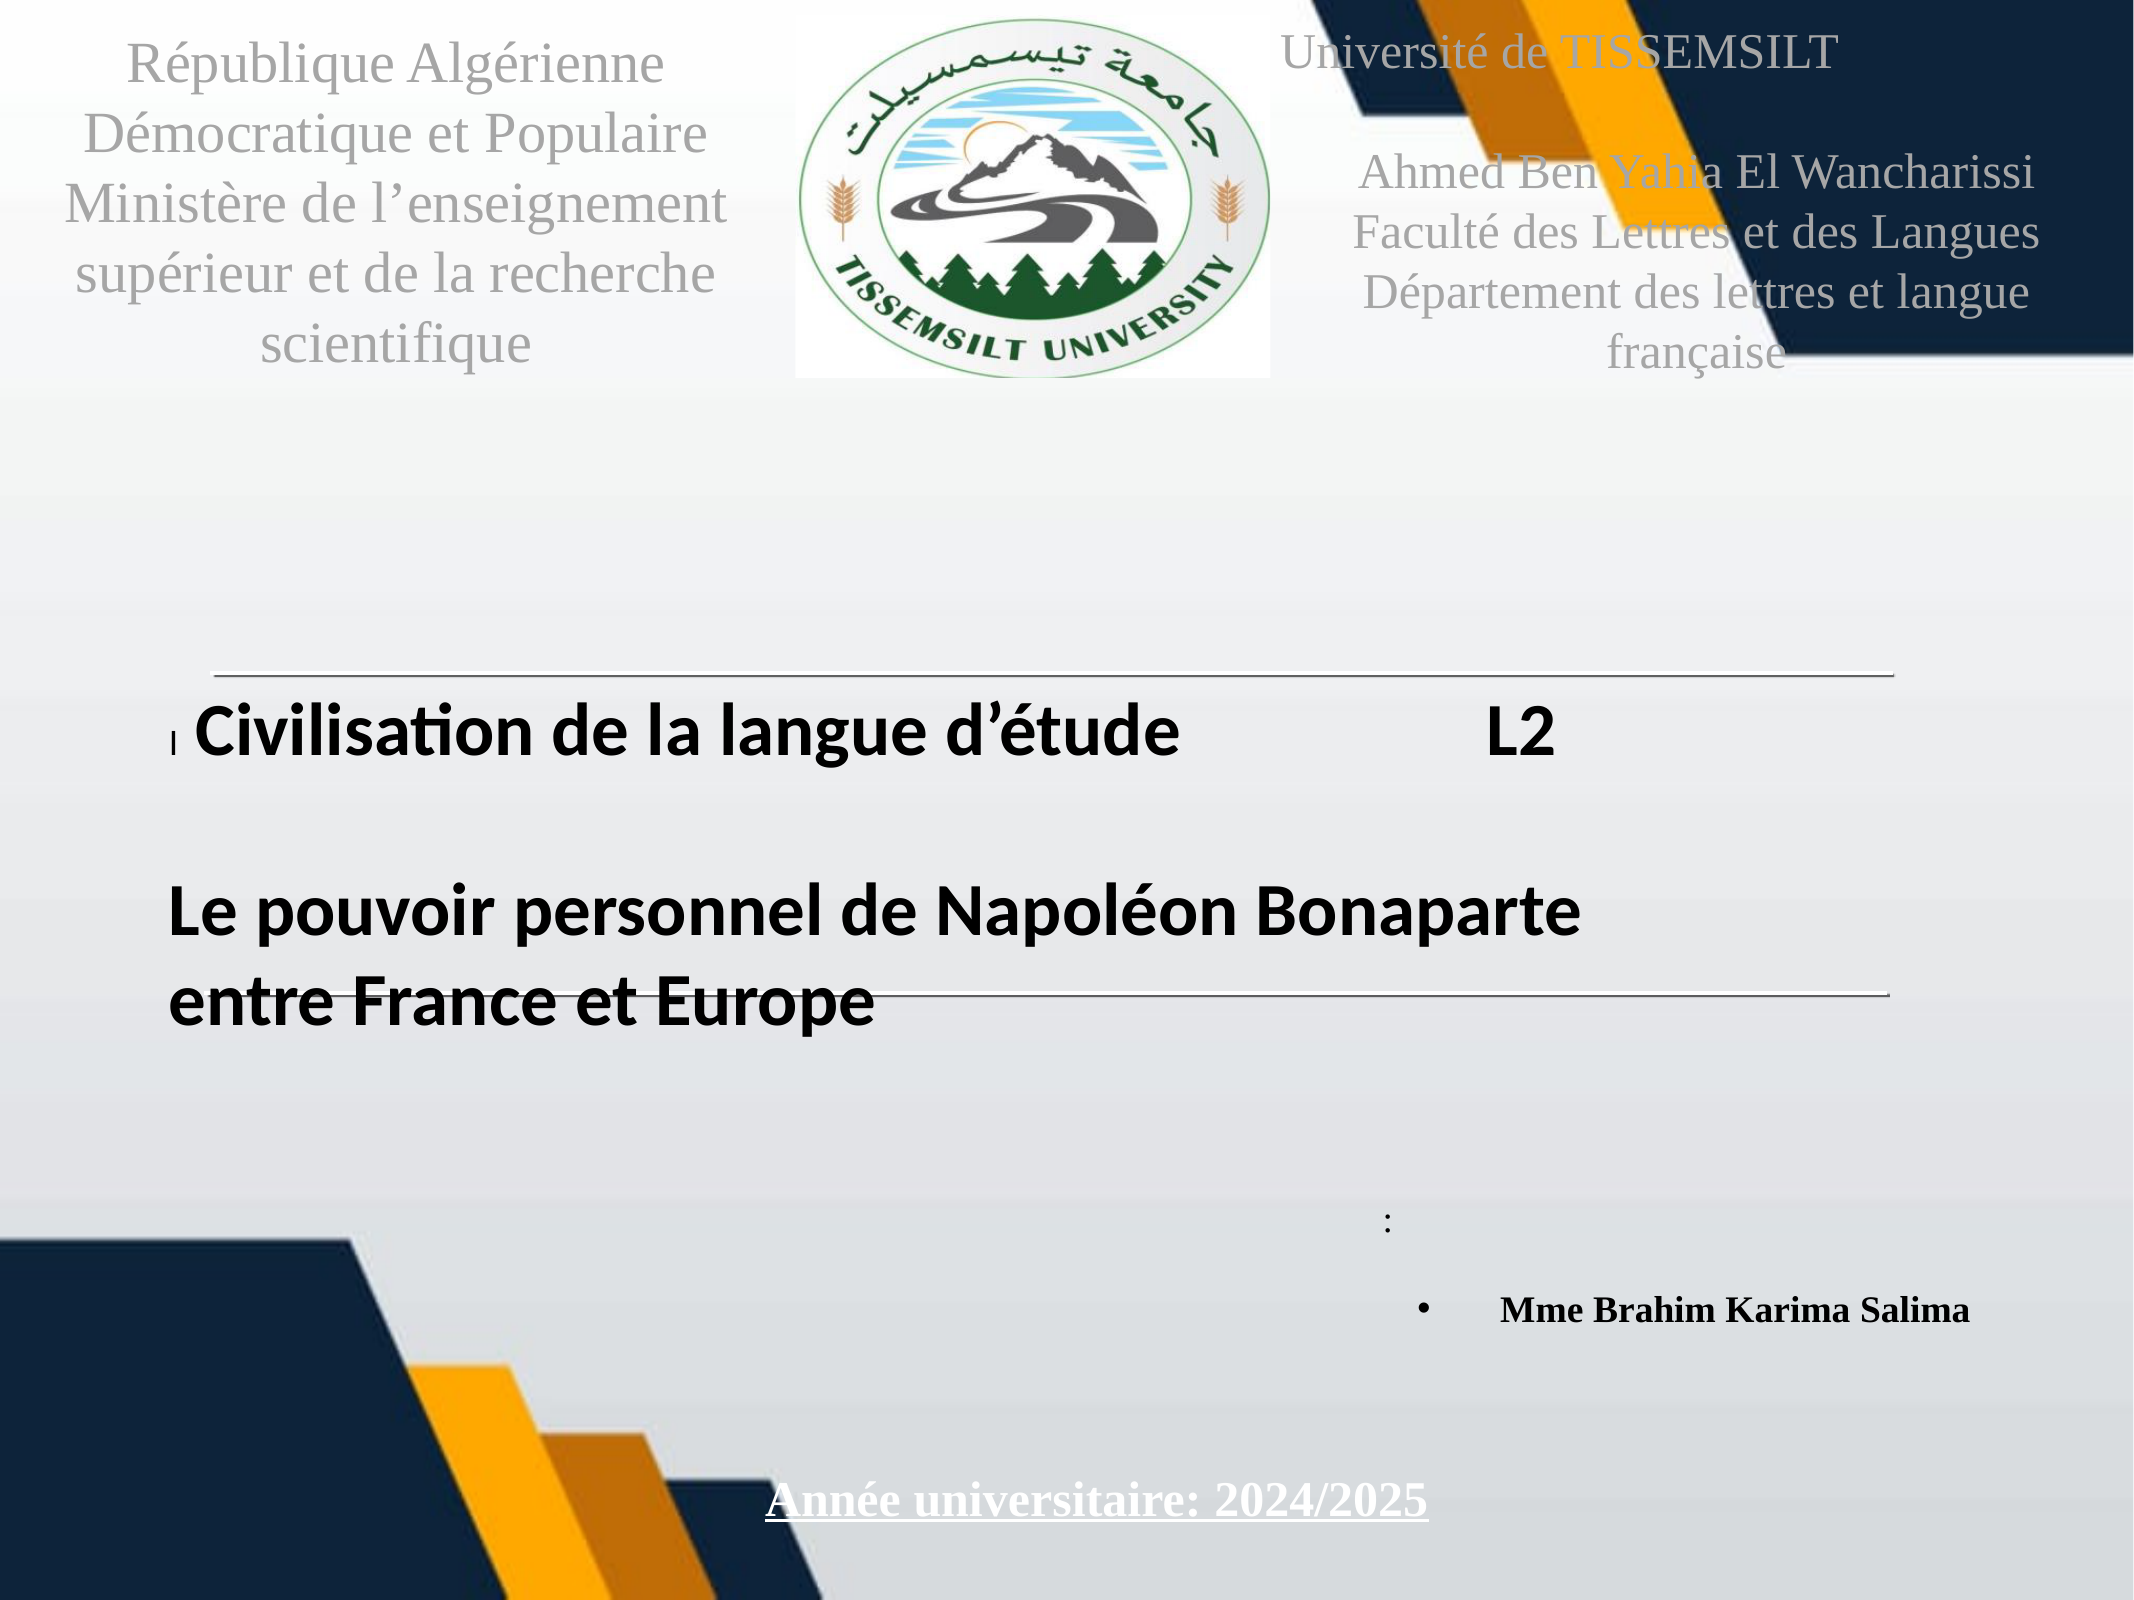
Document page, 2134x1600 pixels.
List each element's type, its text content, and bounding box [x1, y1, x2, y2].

text_box I Civilisation de la langue d’étude L2 Le pouvoir personnel de Napoléon Bonaparte entre France et Europe [154, 673, 1600, 1048]
text_box République Algérienne Démocratique et Populaire Ministère de l’enseignement supérieur et de la recherche scientifique [0, 17, 791, 382]
picture [0, 0, 2134, 1600]
title Université de TISSEMSILT Ahmed Ben Yahia El Wancharissi Faculté des Lettres et des Langues Département des lettres et langue française [1277, 18, 2116, 322]
text_box : Mme Brahim Karima Salima [1364, 1186, 2064, 1384]
text_box Année universitaire: 2024/2025 [648, 1457, 1545, 1536]
